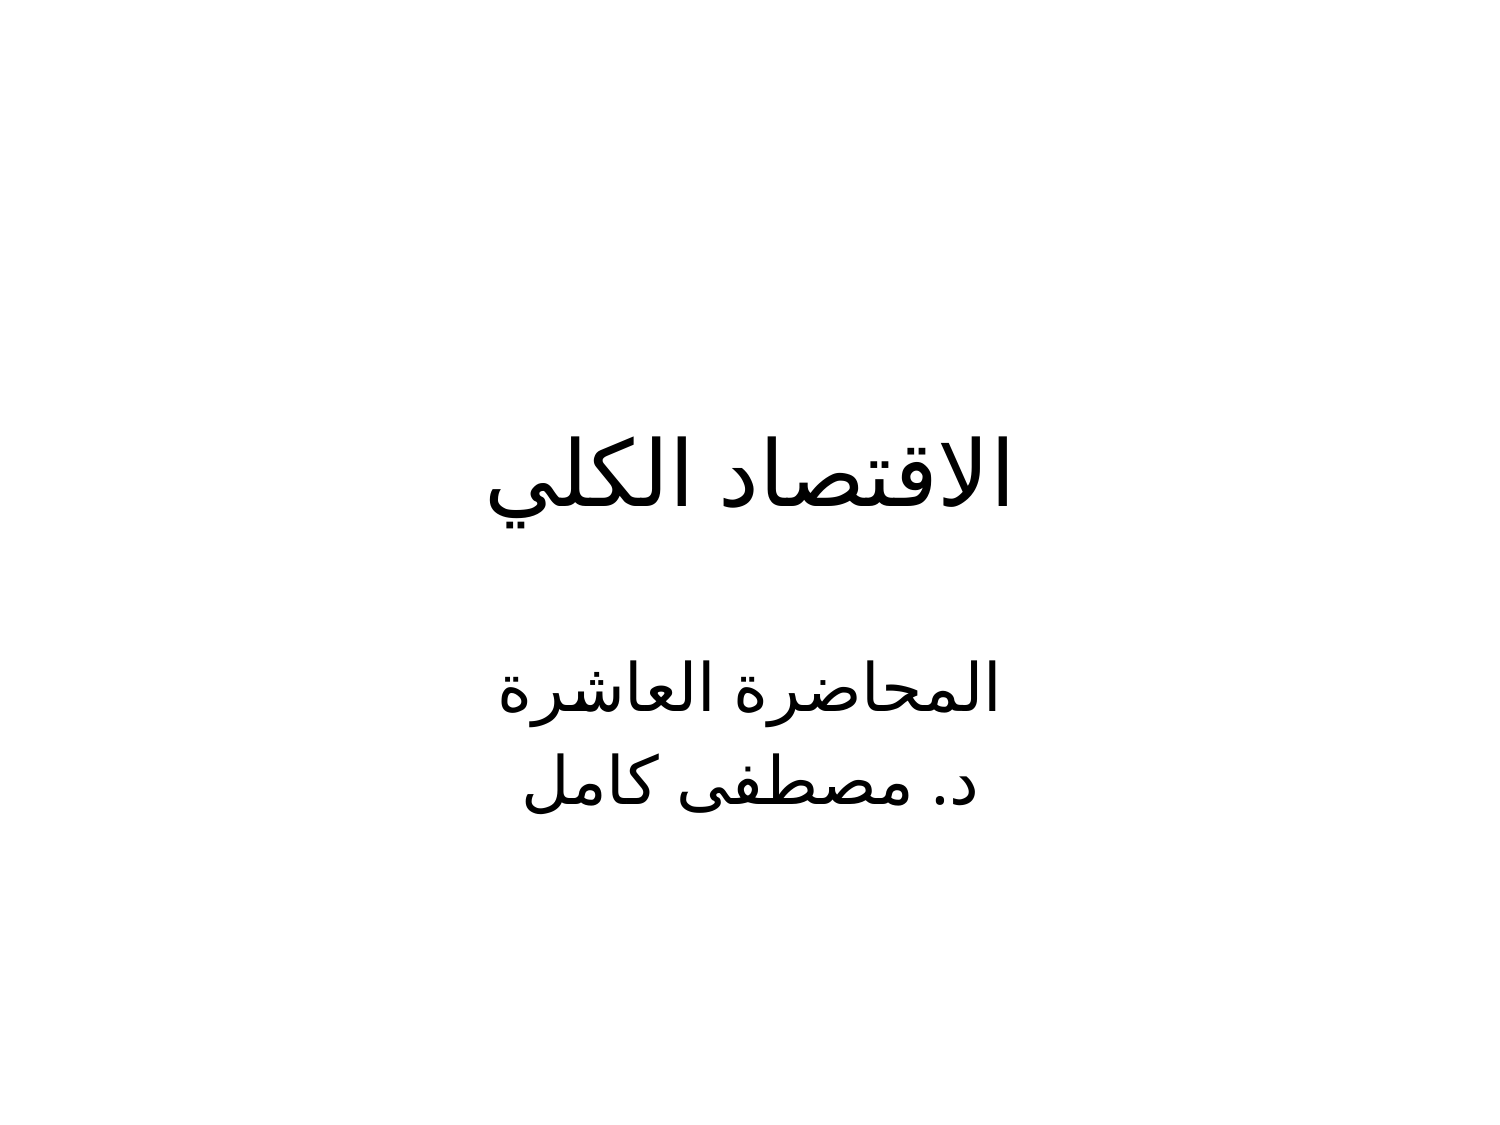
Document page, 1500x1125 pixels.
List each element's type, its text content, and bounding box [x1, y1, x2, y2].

title الاقتصاد الكلي [112, 349, 1388, 591]
subtitle المحاضرة العاشرة د. مصطفى كامل [225, 637, 1275, 925]
